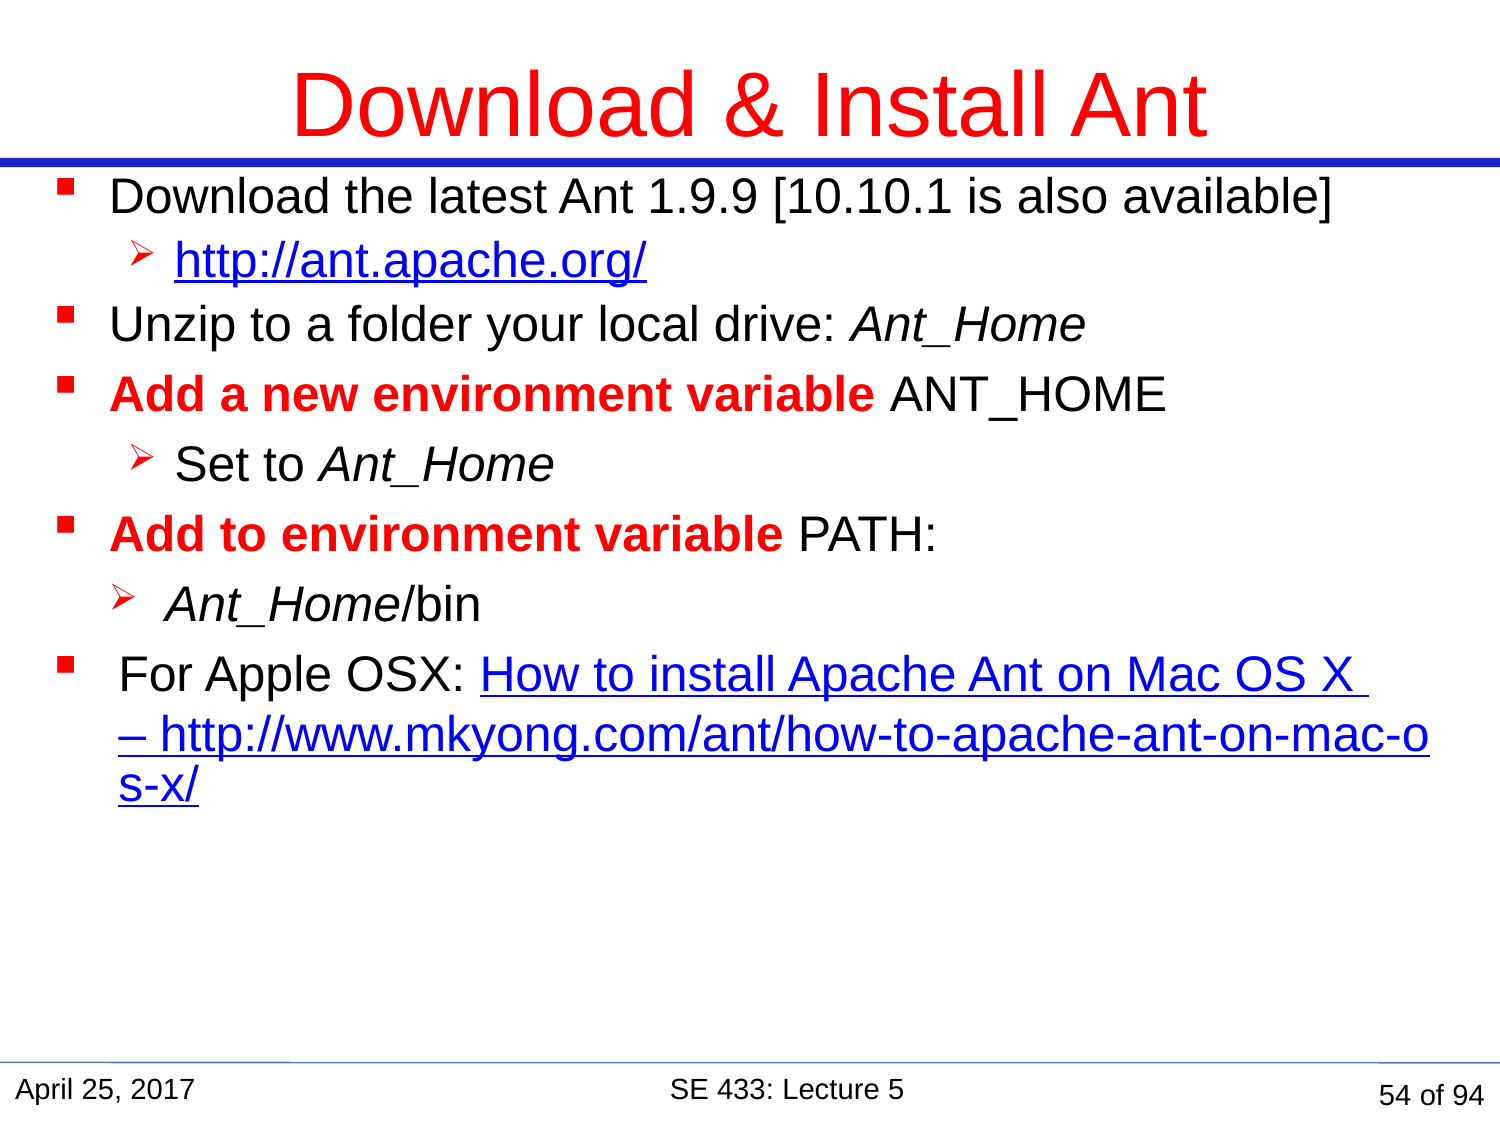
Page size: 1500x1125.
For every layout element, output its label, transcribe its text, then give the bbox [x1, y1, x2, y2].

list Download the latest Ant 1.9.9 [10.10.1 is also available] http://ant.apache.org/ Unzip to a folder your local drive: Ant_Home Add a new environment variable ANT_HOME Set to Ant_Home Add to environment variable PATH: Ant_Home/bin For Apple OSX: How to install Apache Ant on Mac OS X – http://www.mkyong.com/ant/how-to-apache-ant-on-mac-os-x/ [37, 162, 1463, 1062]
slide_number 54 of 94 [1249, 1062, 1500, 1125]
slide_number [0, 1062, 324, 1125]
title Download & Install Ant [0, 0, 1500, 163]
footer SE 433: Lecture 5 [324, 1062, 1249, 1125]
